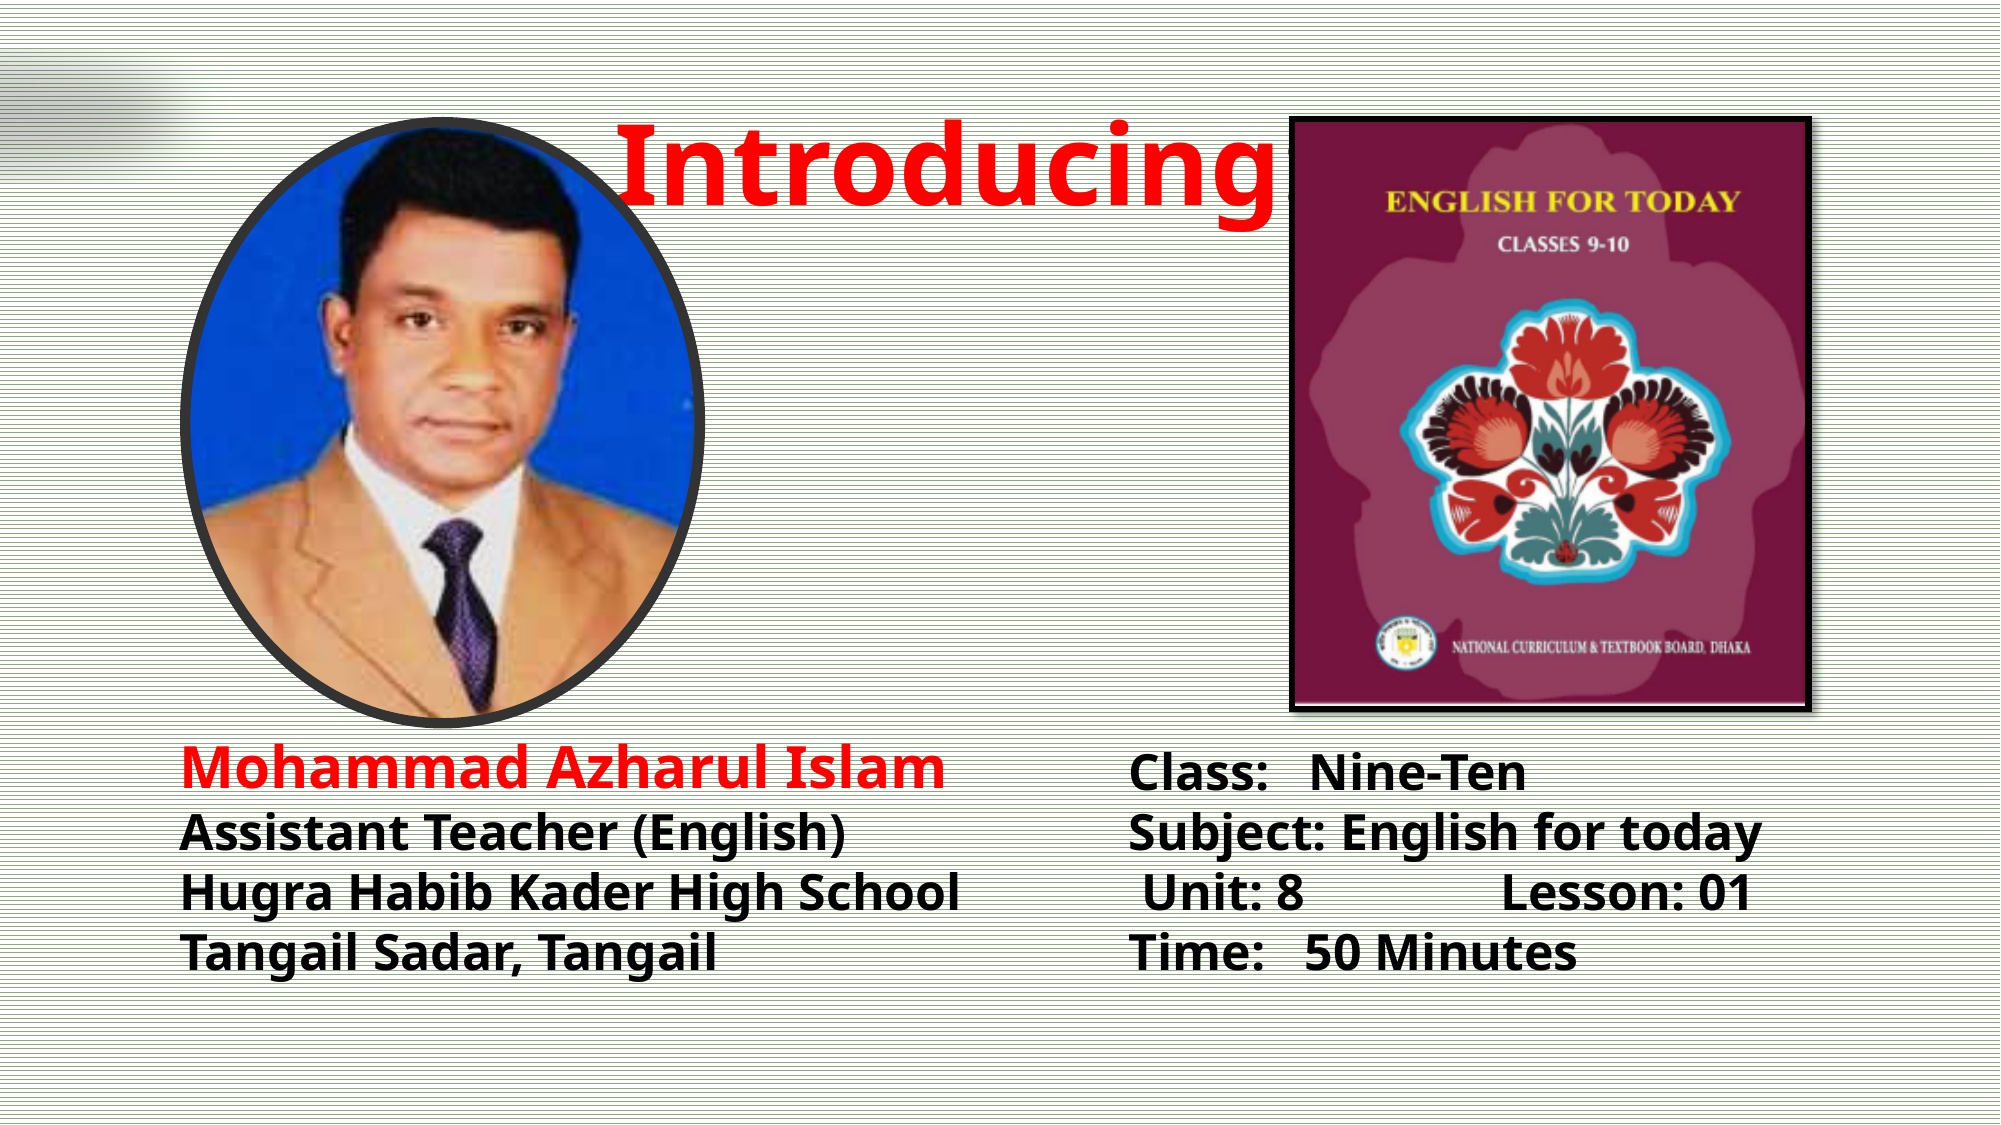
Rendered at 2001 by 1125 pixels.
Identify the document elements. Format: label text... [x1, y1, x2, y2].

picture [185, 122, 700, 724]
text_box Class: Nine-Ten Subject: English for today Unit: 8 Lesson: 01 Time: 50 Minutes [1113, 733, 1896, 989]
text_box Introducing: [600, 85, 1406, 236]
text_box Mohammad Azharul Islam Assistant Teacher (English) Hugra Habib Kader High School Tangail Sadar, Tangail [165, 723, 1035, 988]
picture [1295, 122, 1806, 706]
